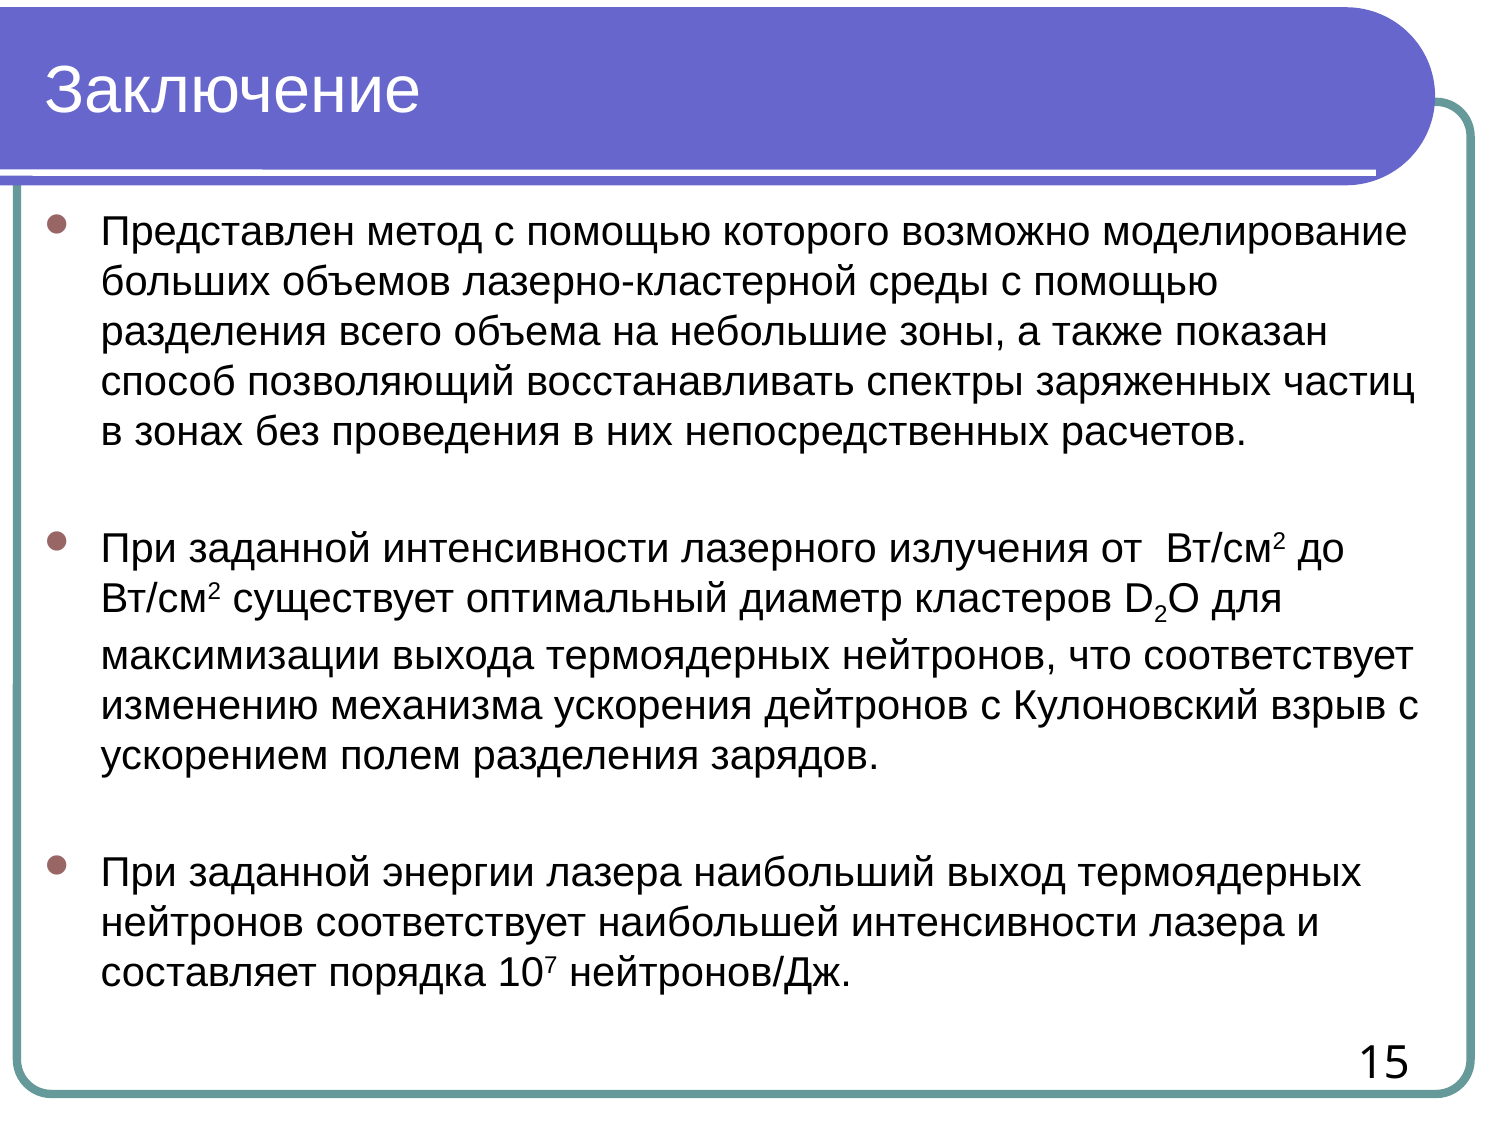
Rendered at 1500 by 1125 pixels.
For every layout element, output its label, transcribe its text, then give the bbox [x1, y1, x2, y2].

title Заключение [29, 10, 1376, 161]
slide_number 15 [1074, 1024, 1426, 1103]
